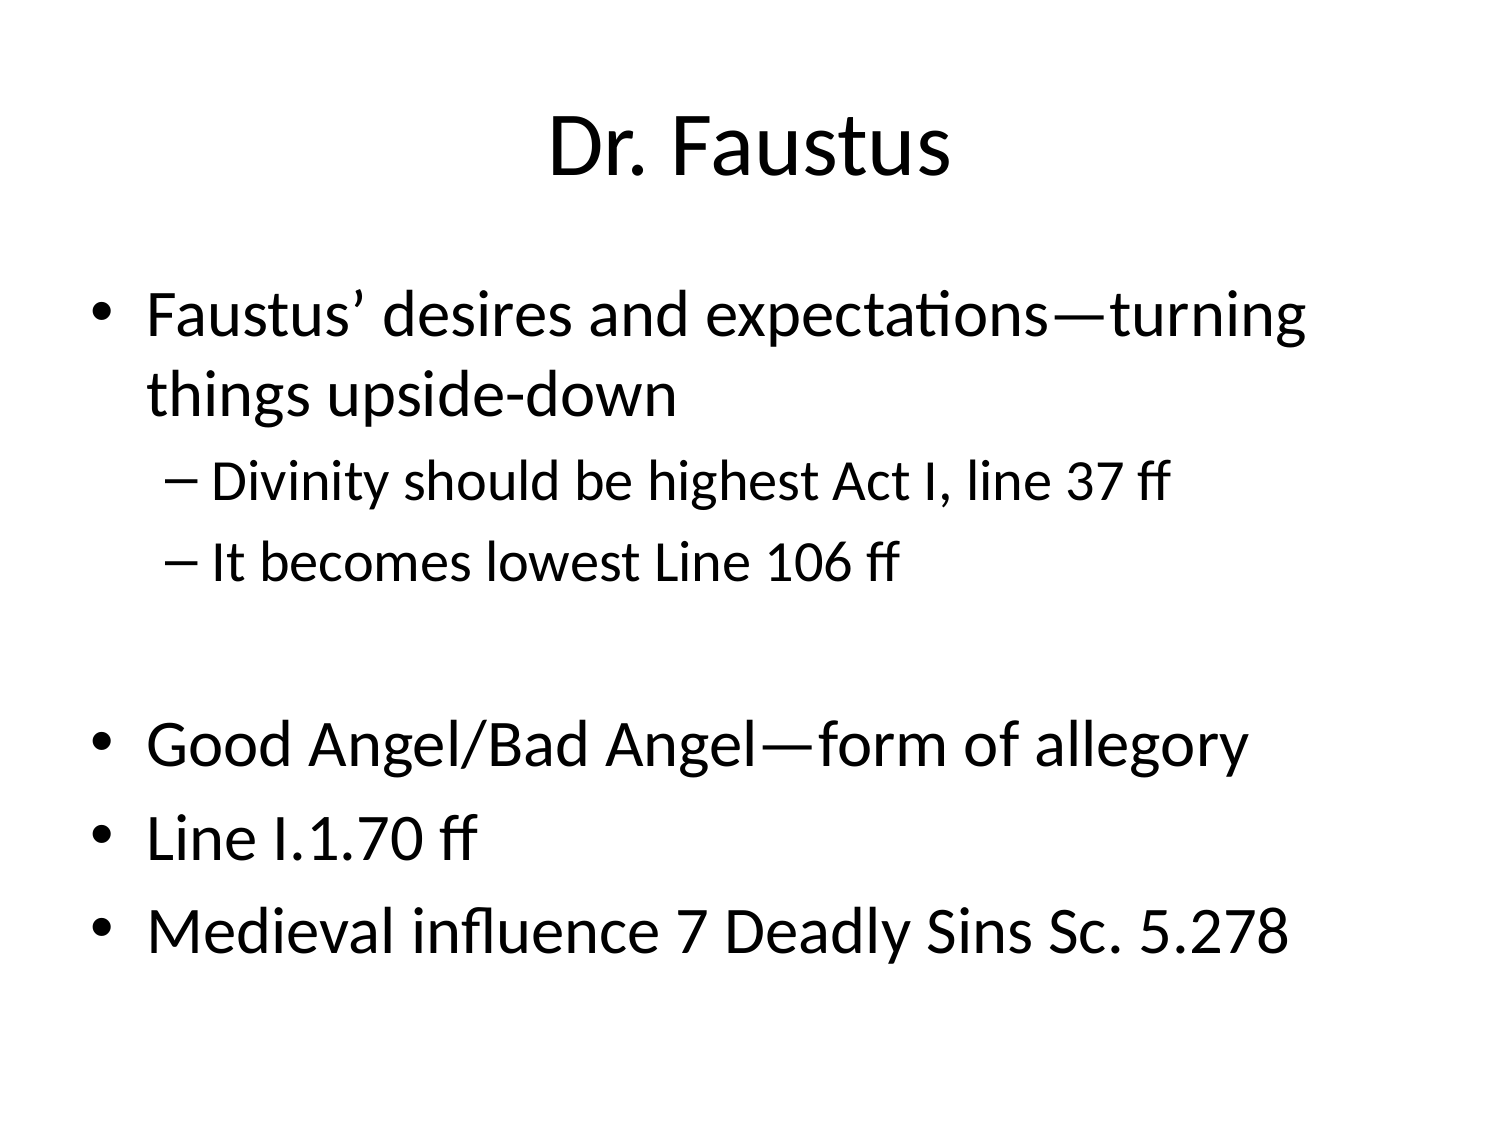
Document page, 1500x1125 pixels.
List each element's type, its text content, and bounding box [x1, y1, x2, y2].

title Dr. Faustus [75, 45, 1425, 233]
list Faustus’ desires and expectations—turning things upside-down Divinity should be highest Act I, line 37 ff It becomes lowest Line 106 ff Good Angel/Bad Angel—form of allegory Line I.1.70 ff Medieval influence 7 Deadly Sins Sc. 5.278 [75, 262, 1425, 1005]
